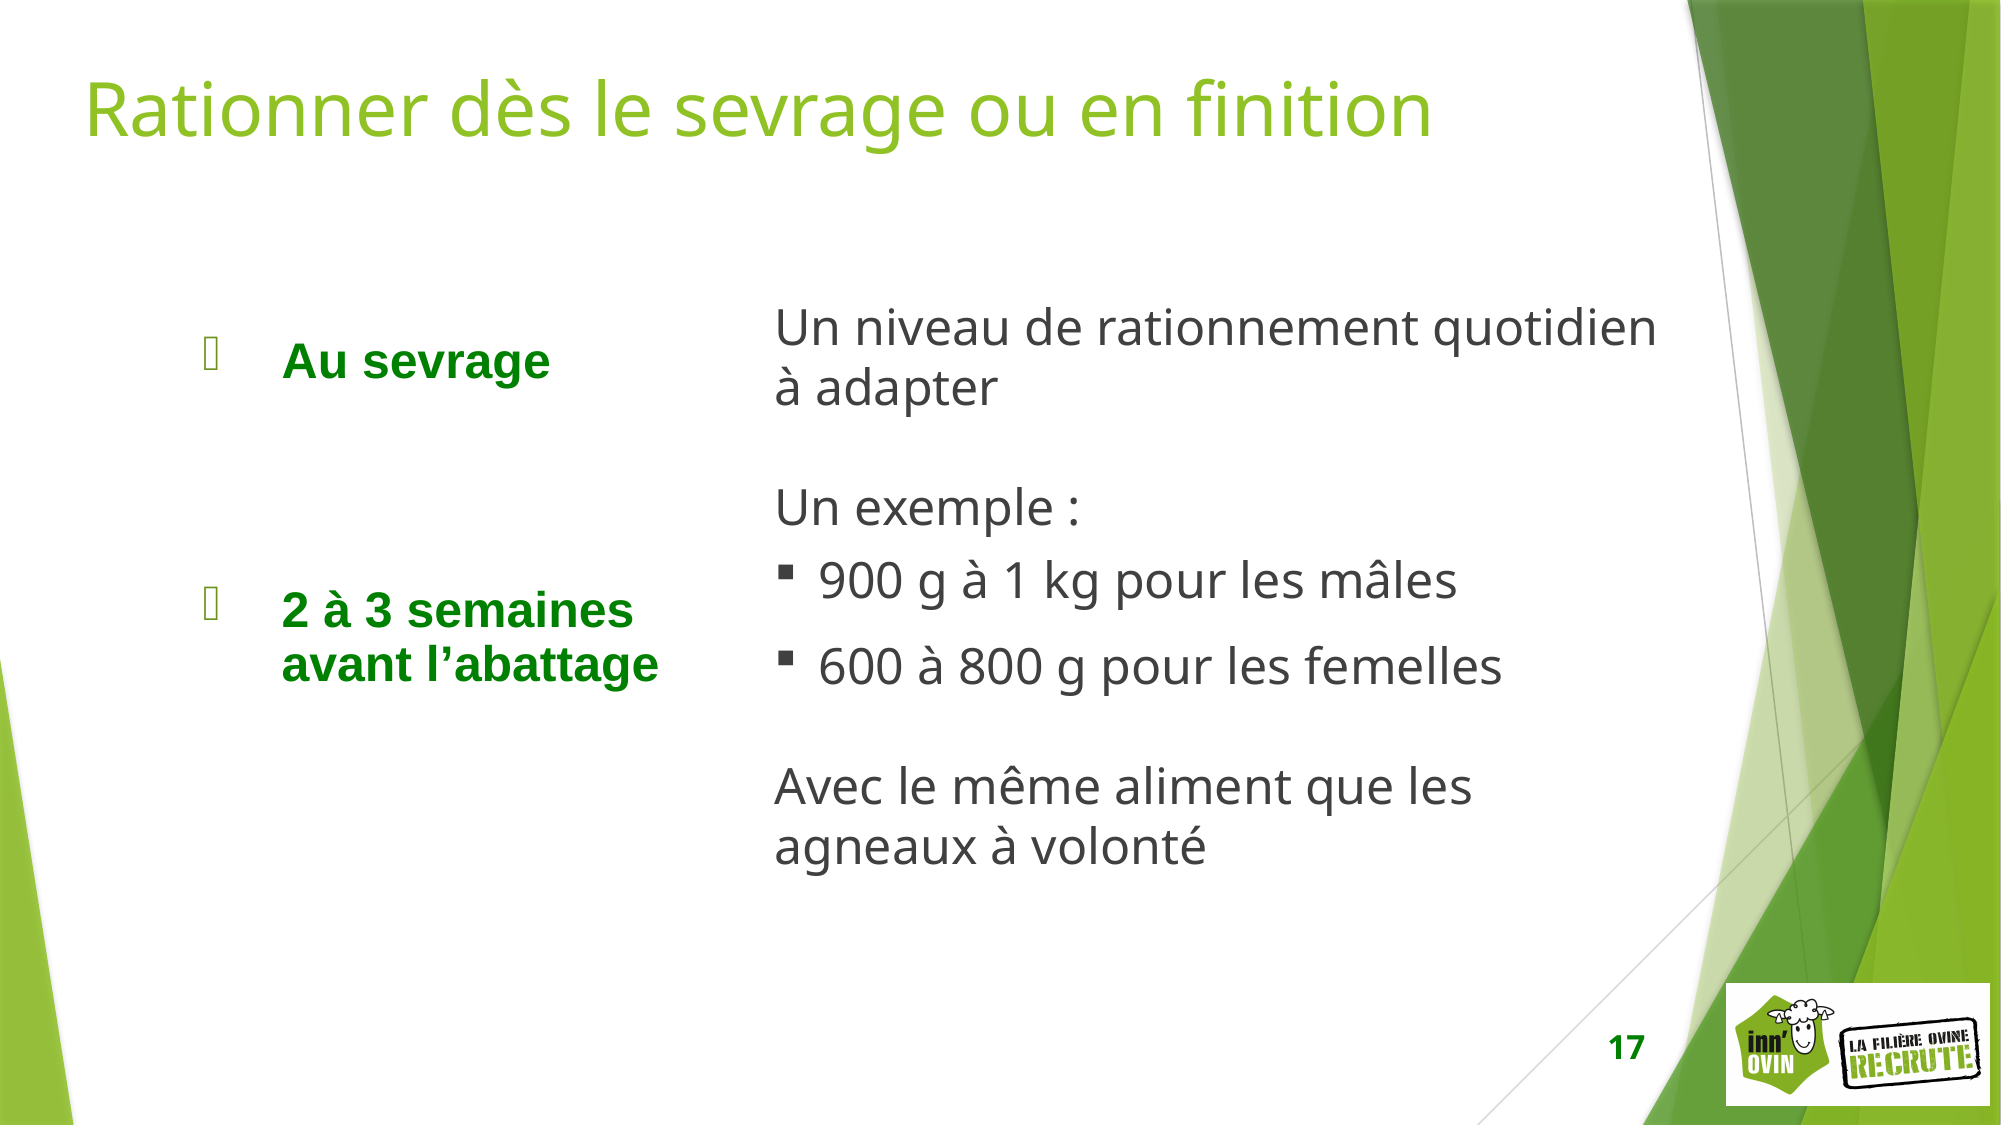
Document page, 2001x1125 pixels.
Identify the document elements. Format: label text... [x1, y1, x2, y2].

slide_number 17 [1592, 1018, 1705, 1079]
text_box Rationner dès le sevrage ou en finition [0, 46, 1535, 167]
text_box Un niveau de rationnement quotidien à adapter Un exemple : 900 g à 1 kg pour les mâles 600 à 800 g pour les femelles Avec le même aliment que les agneaux à volonté [759, 288, 1705, 882]
picture [1726, 983, 1990, 1106]
text_box Au sevrage [187, 327, 669, 416]
text_box 2 à 3 semaines avant l’abattage [187, 576, 685, 727]
